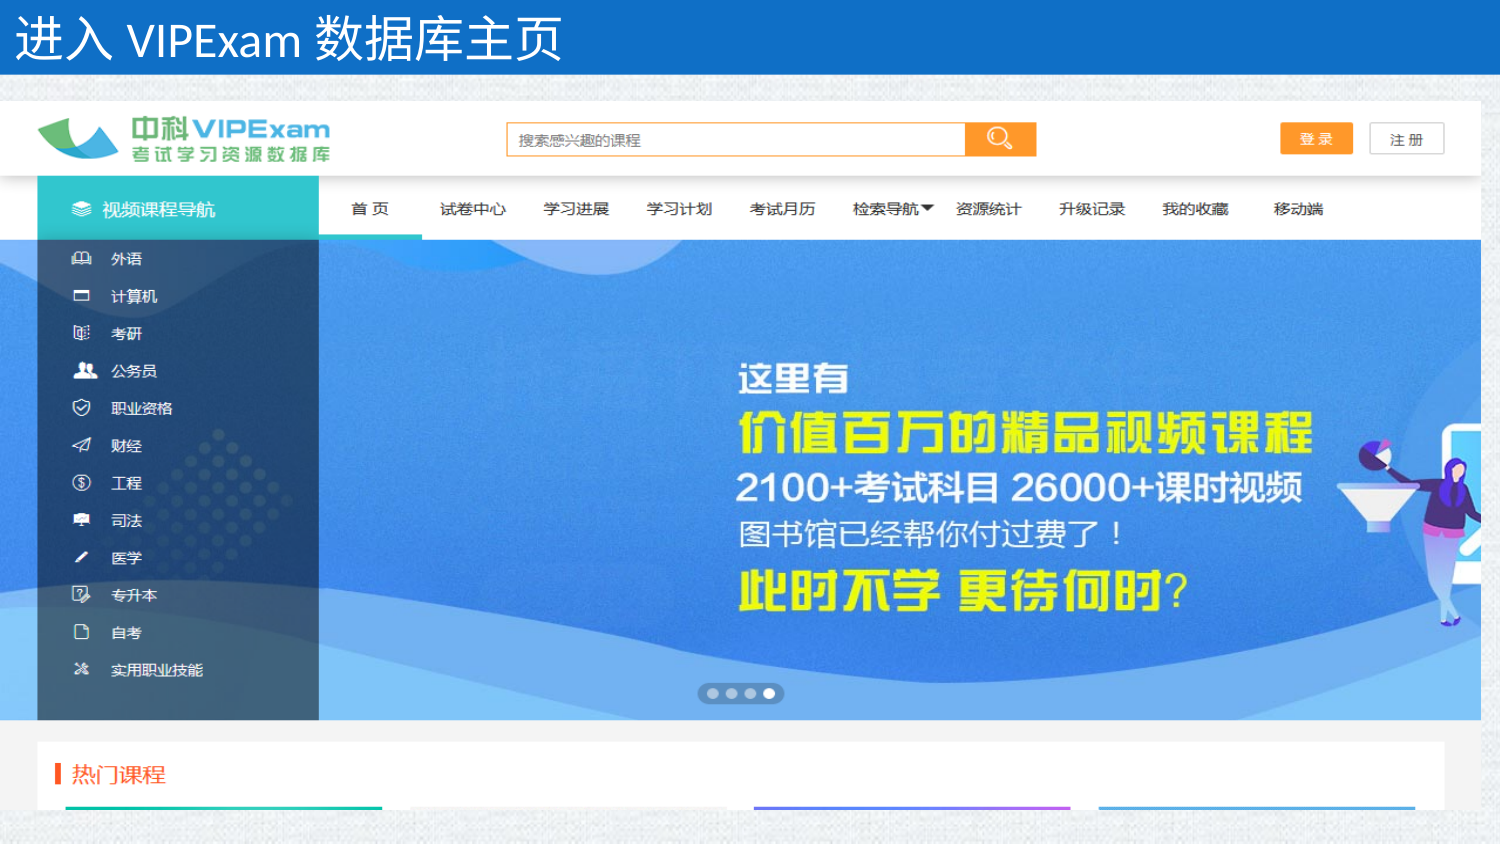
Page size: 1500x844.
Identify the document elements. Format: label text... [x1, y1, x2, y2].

picture [0, 75, 1500, 844]
text_box 进入VIPExam数据库主页 [0, 0, 1500, 75]
